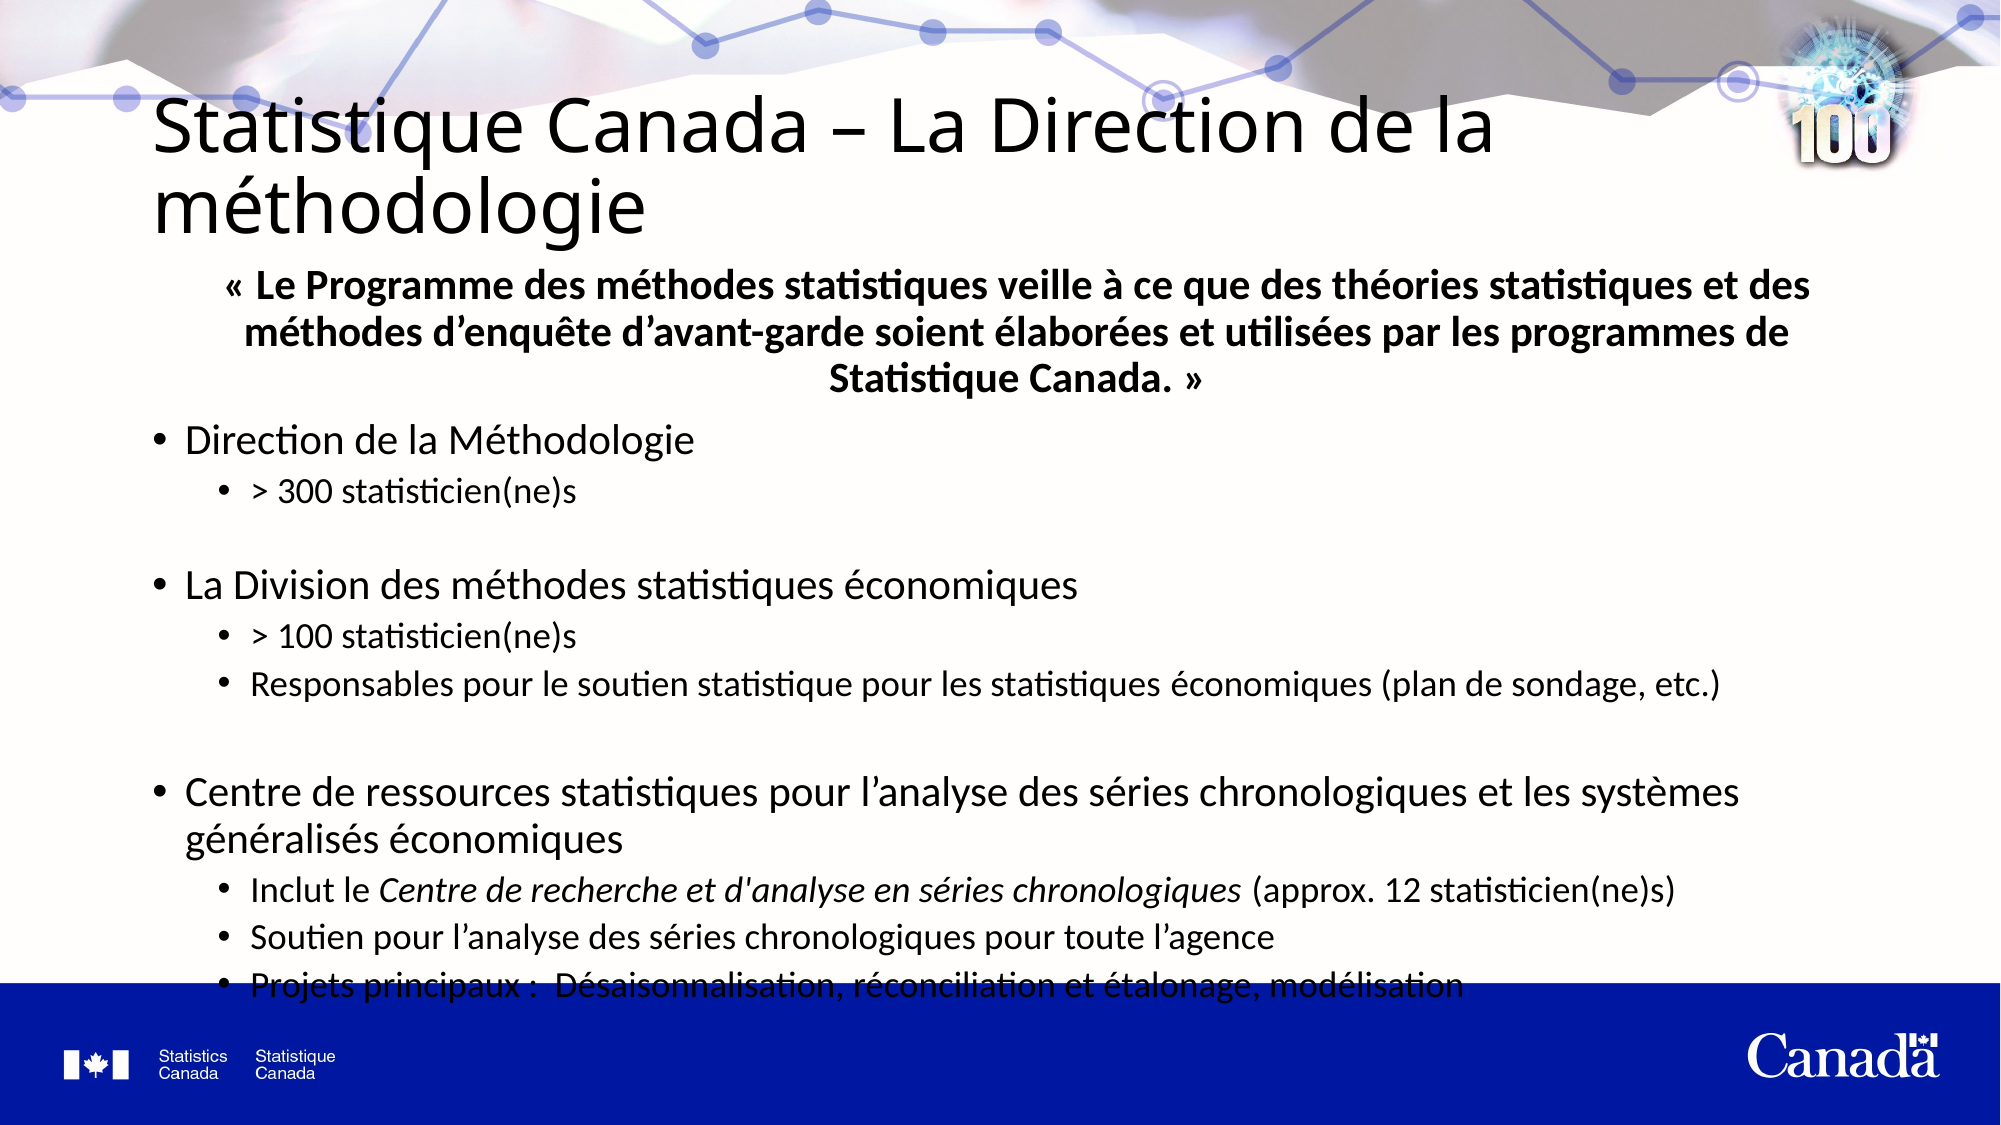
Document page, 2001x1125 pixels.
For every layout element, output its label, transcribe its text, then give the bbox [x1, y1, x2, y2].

picture [0, 0, 2001, 1125]
title Statistique Canada – La Direction de la méthodologie [137, 59, 1863, 255]
list « Le Programme des méthodes statistiques veille à ce que des théories statistiques et des méthodes d’enquête d’avant-garde soient élaborées et utilisées par les programmes de Statistique Canada. » Direction de la Méthodologie > 300 statisticien(ne)s La Division des méthodes statistiques économiques > 100 statisticien(ne)s Responsables pour le soutien statistique pour les statistiques économiques (plan de sondage, etc.) Centre de ressources statistiques pour l’analyse des séries chronologiques et les systèmes généralisés économiques Inclut le Centre de recherche et d'analyse en séries chronologiques (approx. 12 statisticien(ne)s) Soutien pour l’analyse des séries chronologiques pour toute l’agence Projets principaux : Désaisonnalisation, réconciliation et étalonage, modélisation [137, 255, 1899, 1014]
